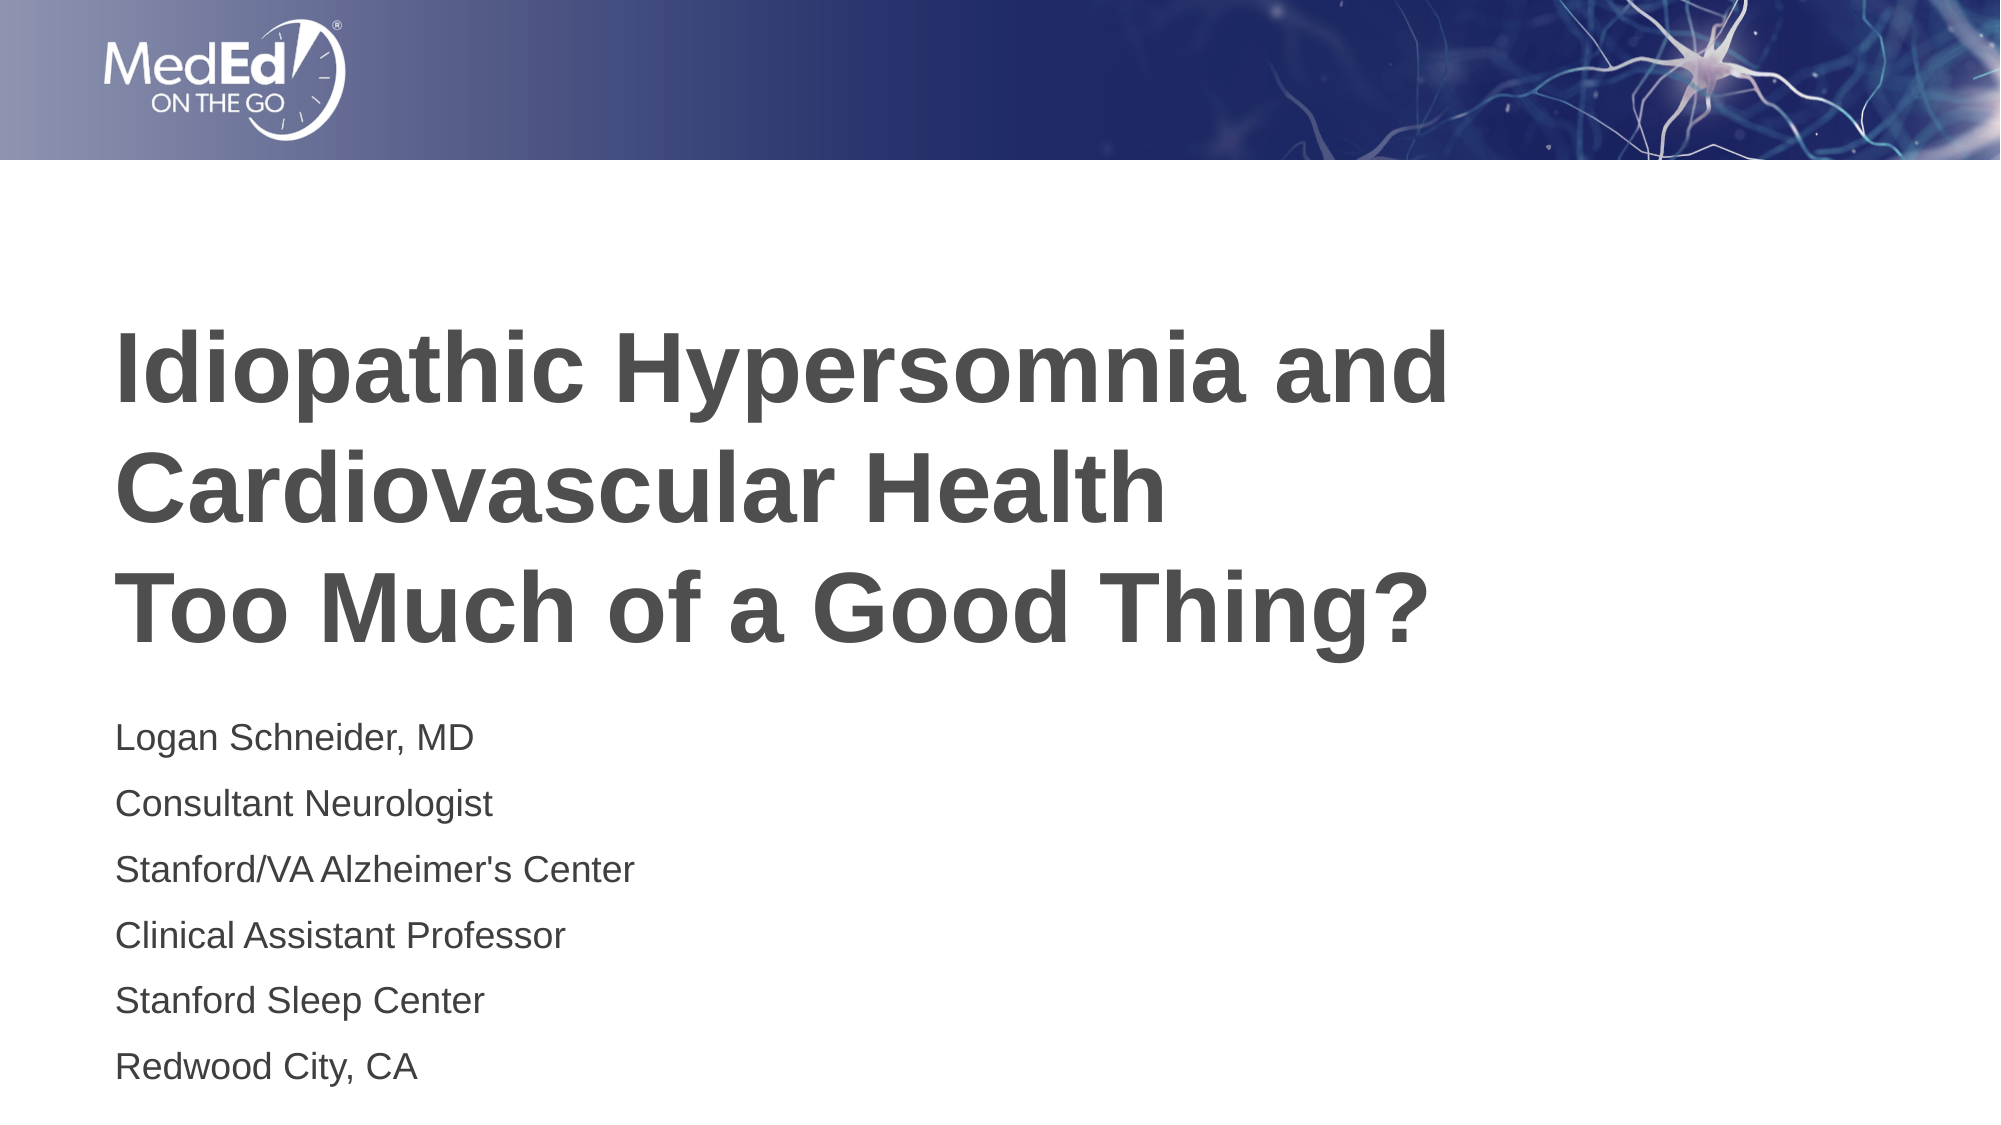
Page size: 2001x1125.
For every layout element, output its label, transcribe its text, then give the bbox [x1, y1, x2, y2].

list Logan Schneider, MD Consultant Neurologist Stanford/VA Alzheimer's Center Clinical Assistant Professor Stanford Sleep Center Redwood City, CA [99, 705, 1825, 952]
picture [0, 0, 2000, 160]
title Idiopathic Hypersomnia and Cardiovascular Health Too Much of a Good Thing? [99, 248, 1825, 705]
